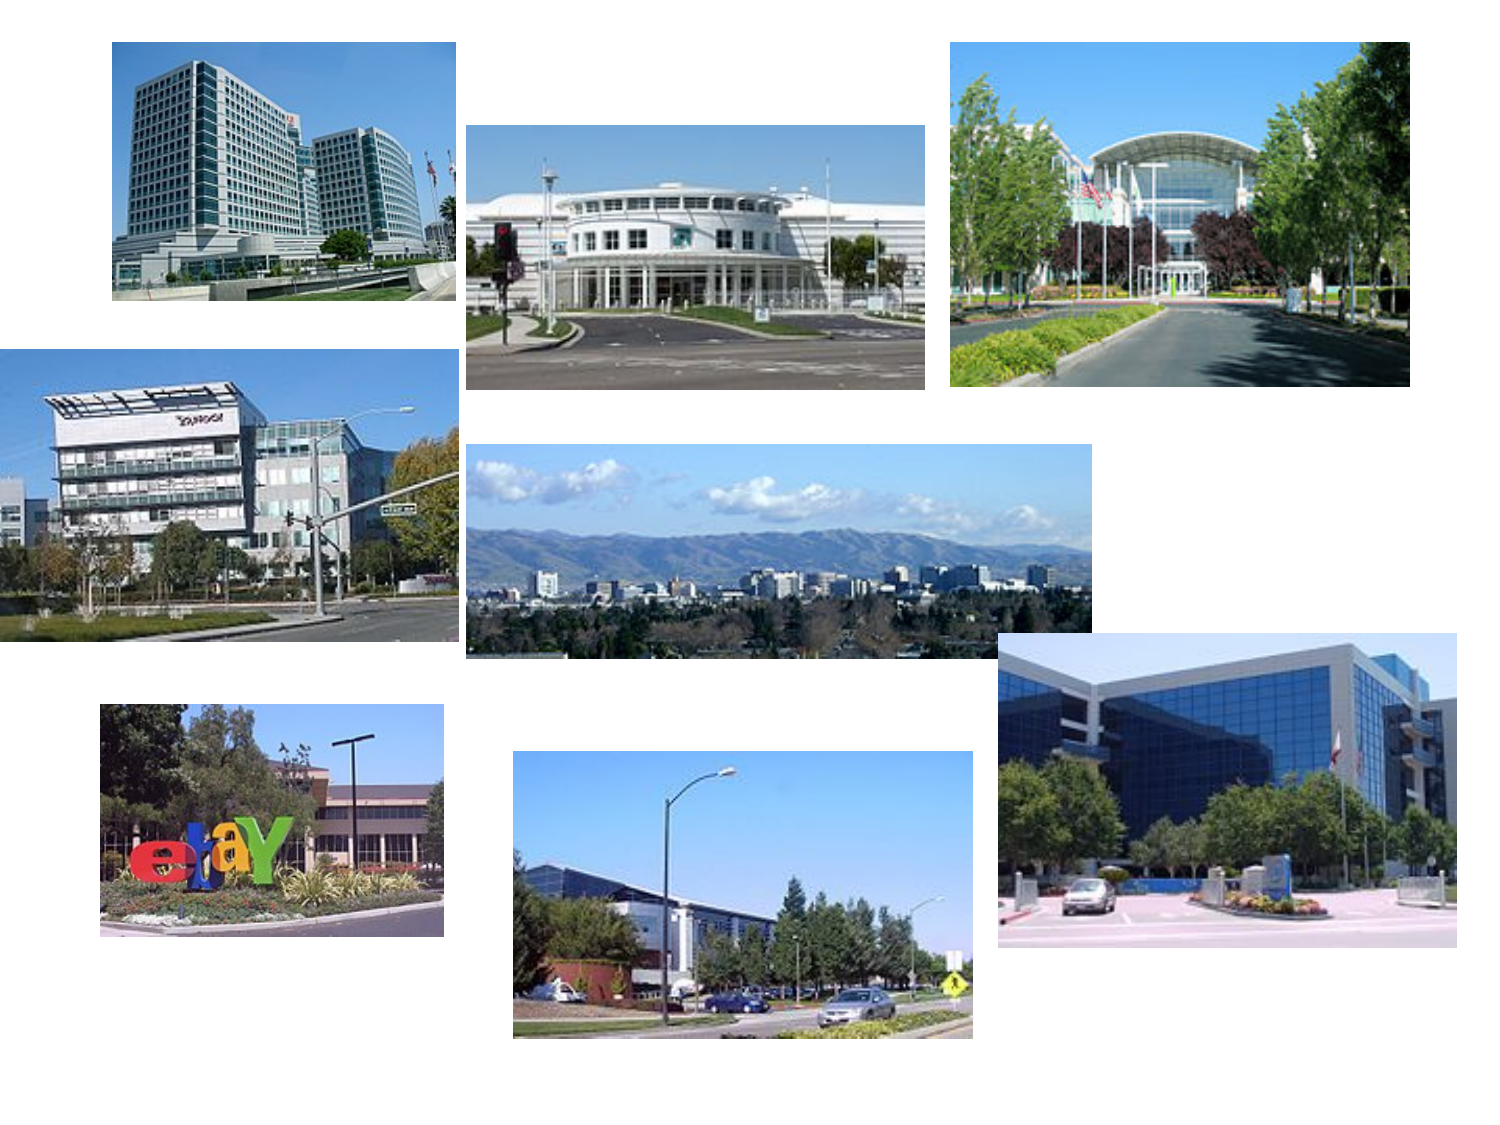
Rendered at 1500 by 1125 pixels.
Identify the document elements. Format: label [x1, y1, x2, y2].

picture [0, 349, 459, 642]
picture [111, 42, 457, 301]
picture [466, 443, 1457, 949]
picture [513, 751, 973, 1040]
list [100, 703, 445, 938]
picture [466, 125, 925, 391]
picture [950, 42, 1410, 387]
